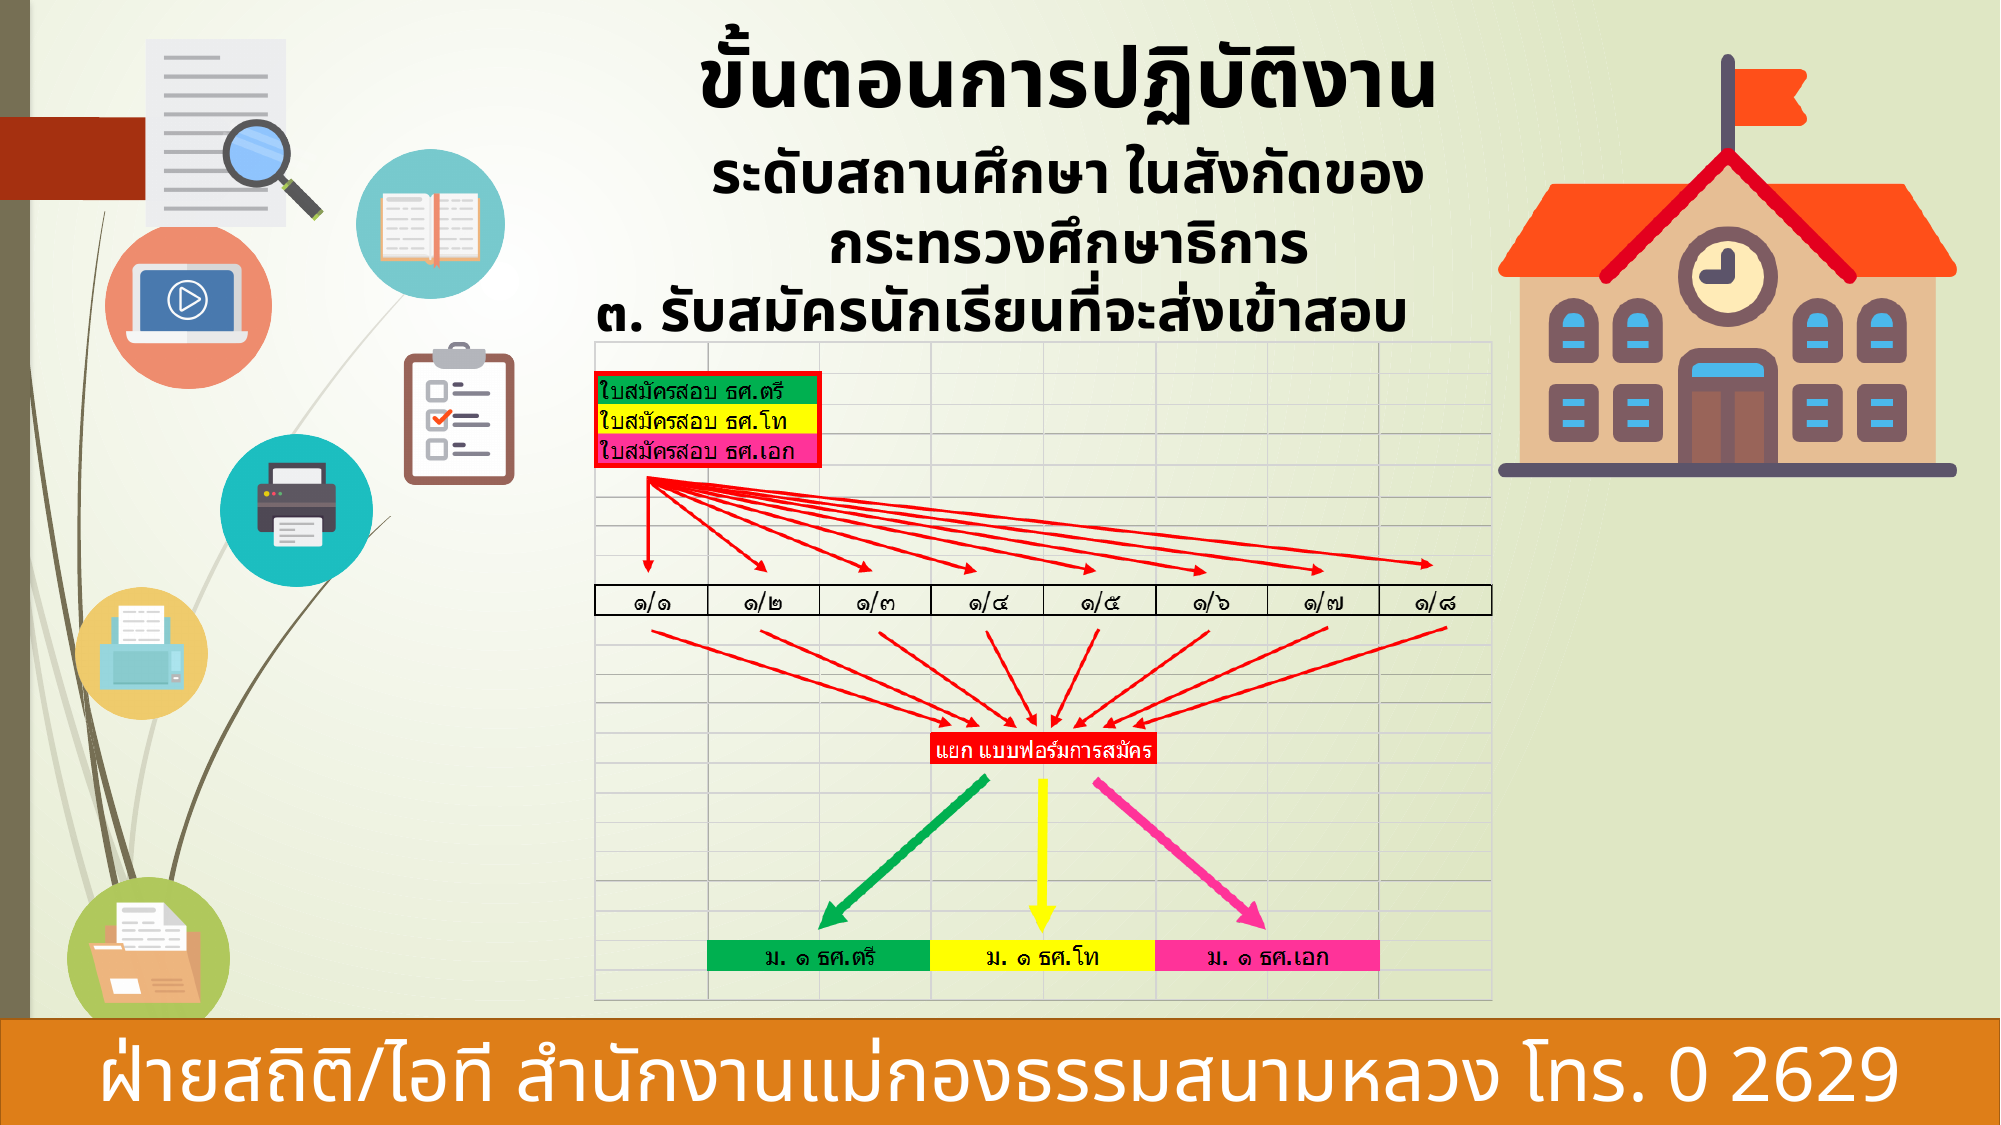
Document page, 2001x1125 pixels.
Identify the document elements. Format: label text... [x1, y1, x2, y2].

picture [75, 587, 208, 720]
text_box ระดับสถานศึกษา ในสังกัดของกระทรวงศึกษาธิการ [690, 132, 1448, 265]
picture [388, 342, 531, 485]
picture [66, 877, 230, 1040]
picture [355, 149, 505, 299]
picture [104, 39, 329, 390]
text_box ขั้นตอนการปฏิบัติงาน [276, 16, 1862, 132]
picture [1497, 35, 1957, 496]
text_box ฝ่ายสถิติ/ไอที สำนักงานแม่กองธรรมสนามหลวง โทร. 0 2629 0961, 0 2629 0962 ต่อ 118 หรือ 119 [0, 1018, 2000, 1125]
picture [593, 341, 1493, 1001]
text_box ๓. รับสมัครนักเรียนที่จะส่งเข้าสอบ [581, 265, 1493, 351]
picture [219, 433, 373, 587]
